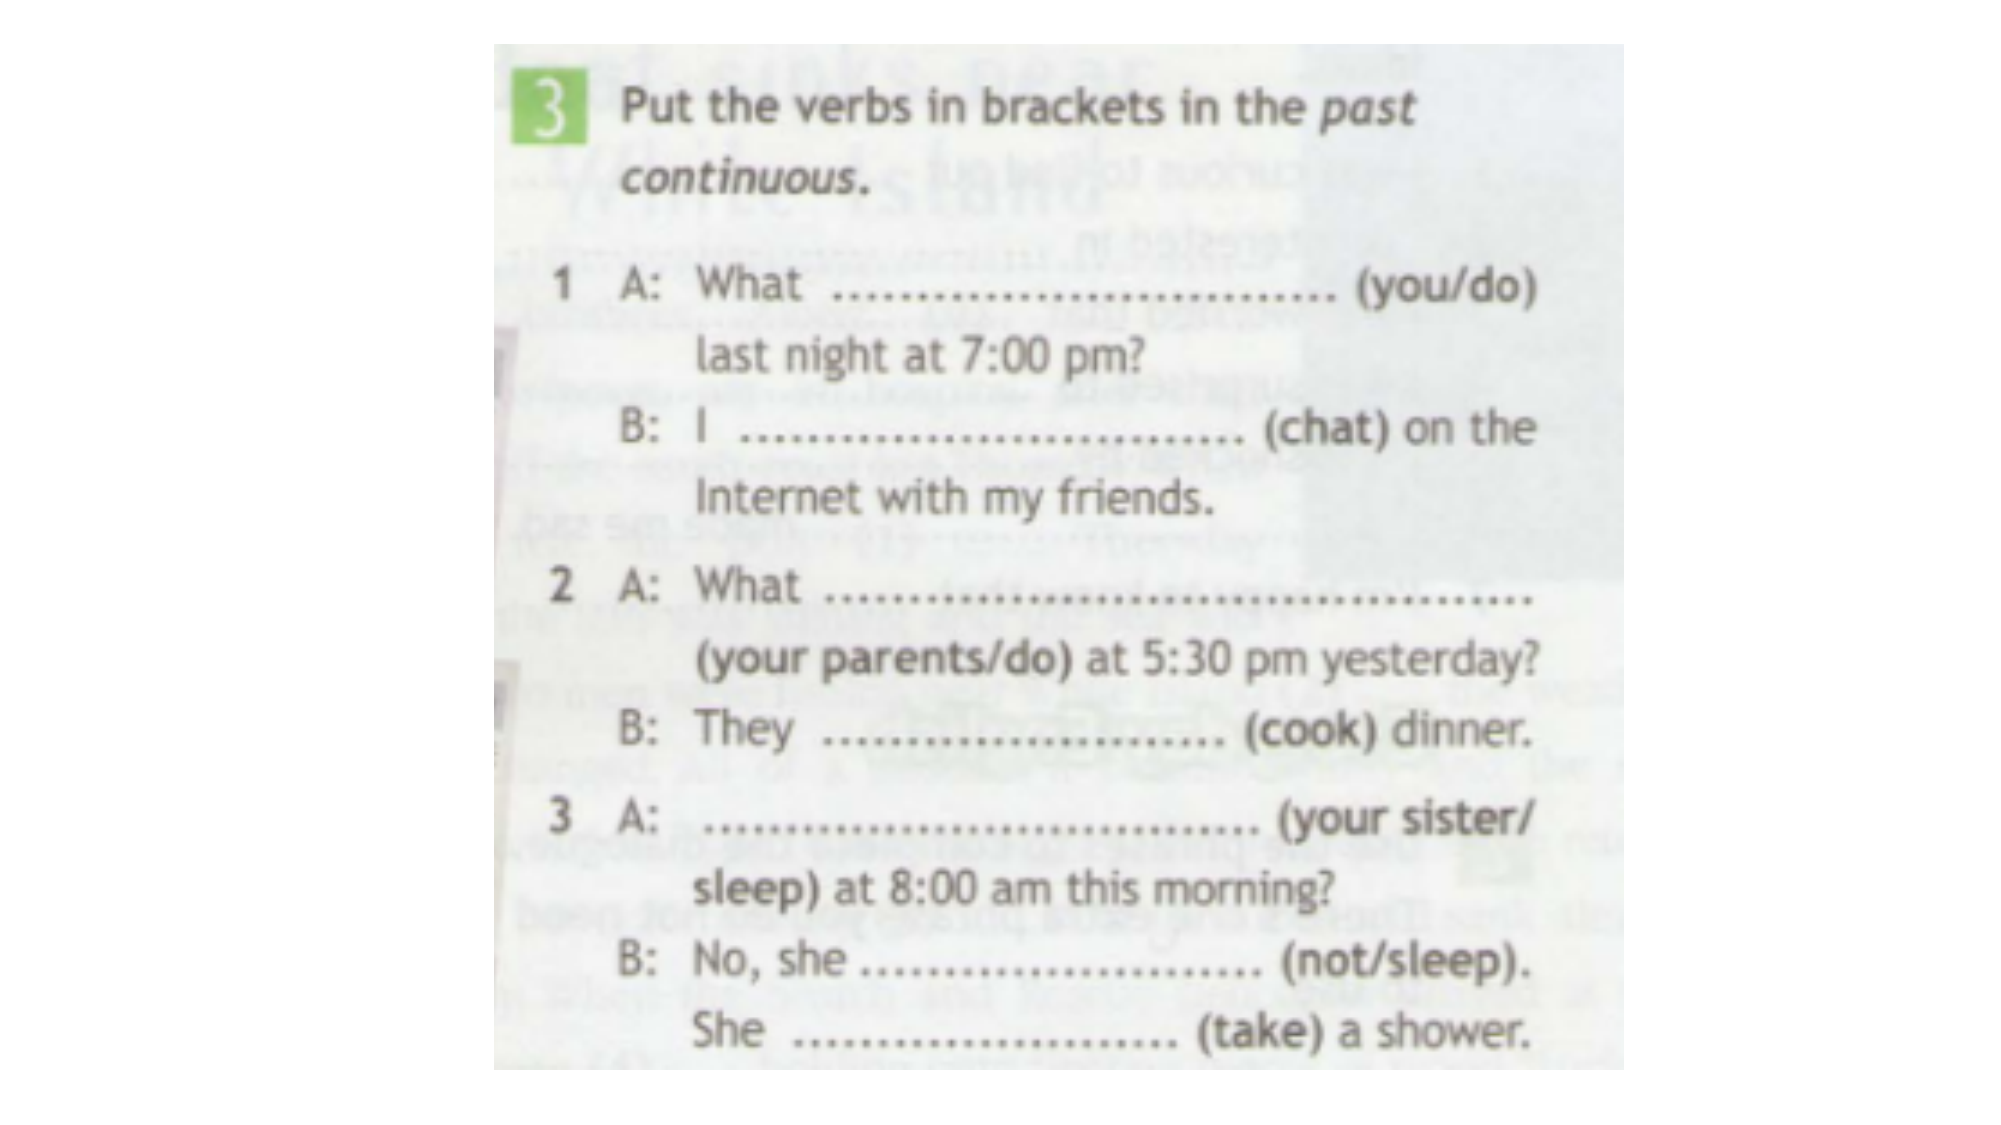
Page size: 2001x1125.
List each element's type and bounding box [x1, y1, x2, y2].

picture [494, 44, 1625, 1070]
